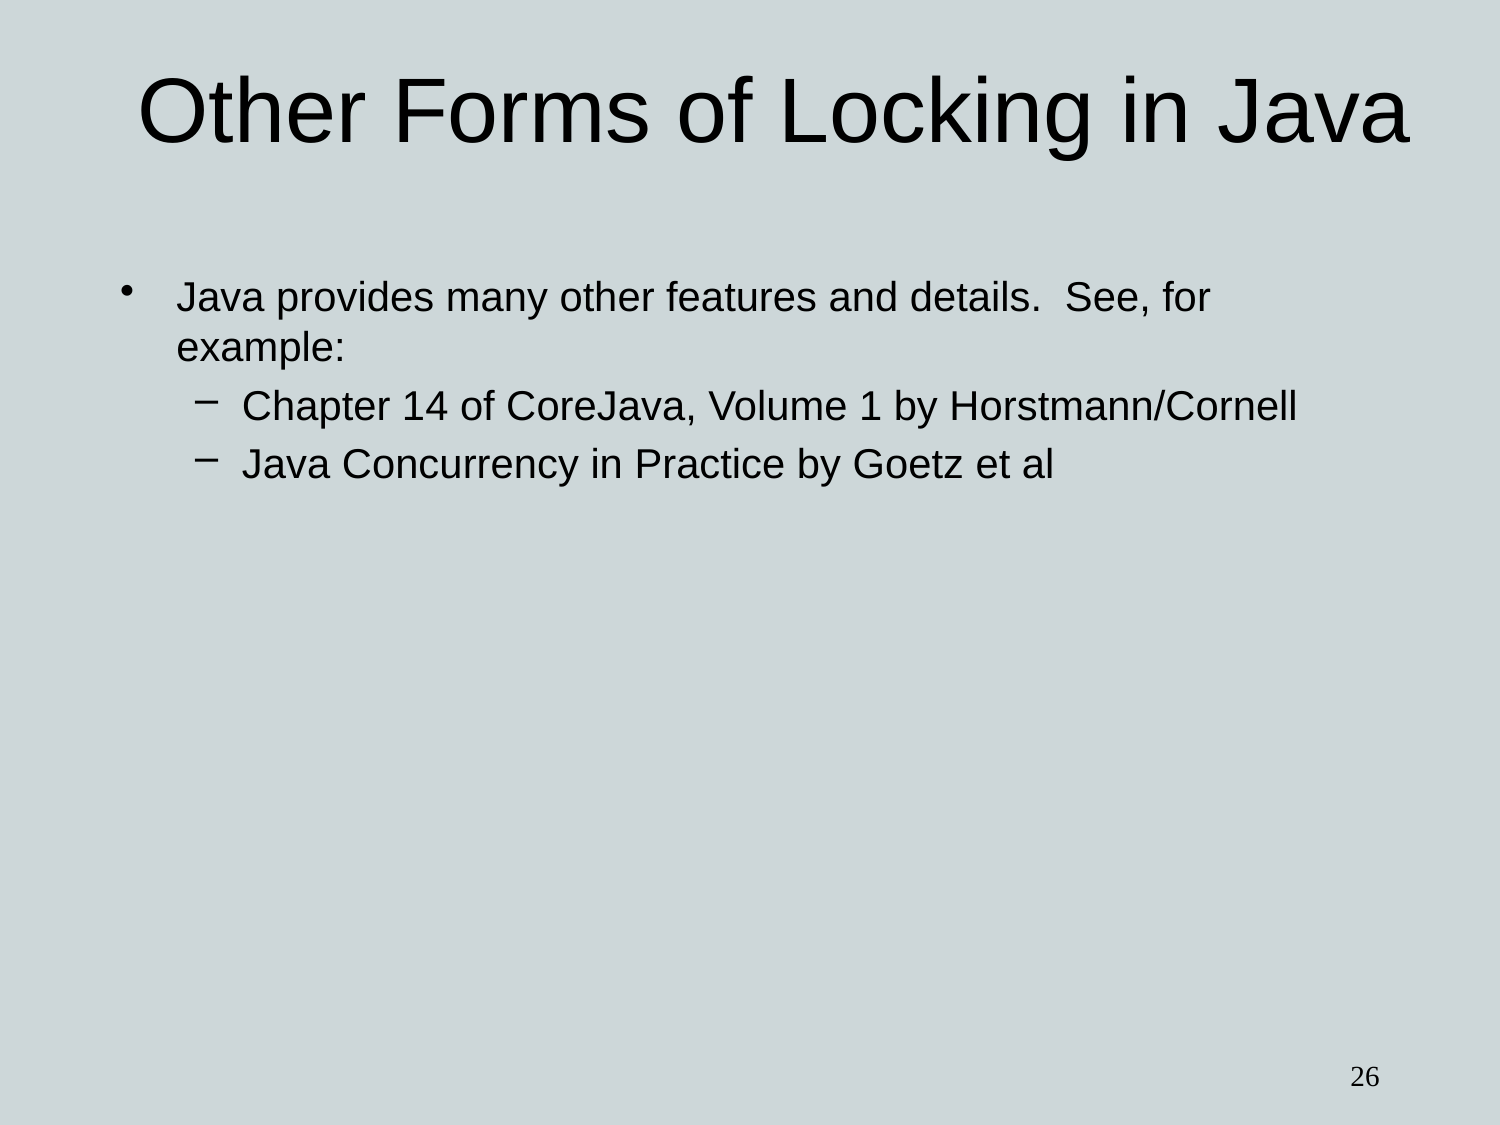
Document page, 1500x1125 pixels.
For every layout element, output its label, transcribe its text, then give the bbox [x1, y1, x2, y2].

text_box 26 [1074, 1049, 1388, 1097]
list Java provides many other features and details. See, for example: Chapter 14 of CoreJava, Volume 1 by Horstmann/Cornell Java Concurrency in Practice by Goetz et al [112, 262, 1388, 1000]
text_box Other Forms of Locking in Java [112, 12, 1438, 200]
